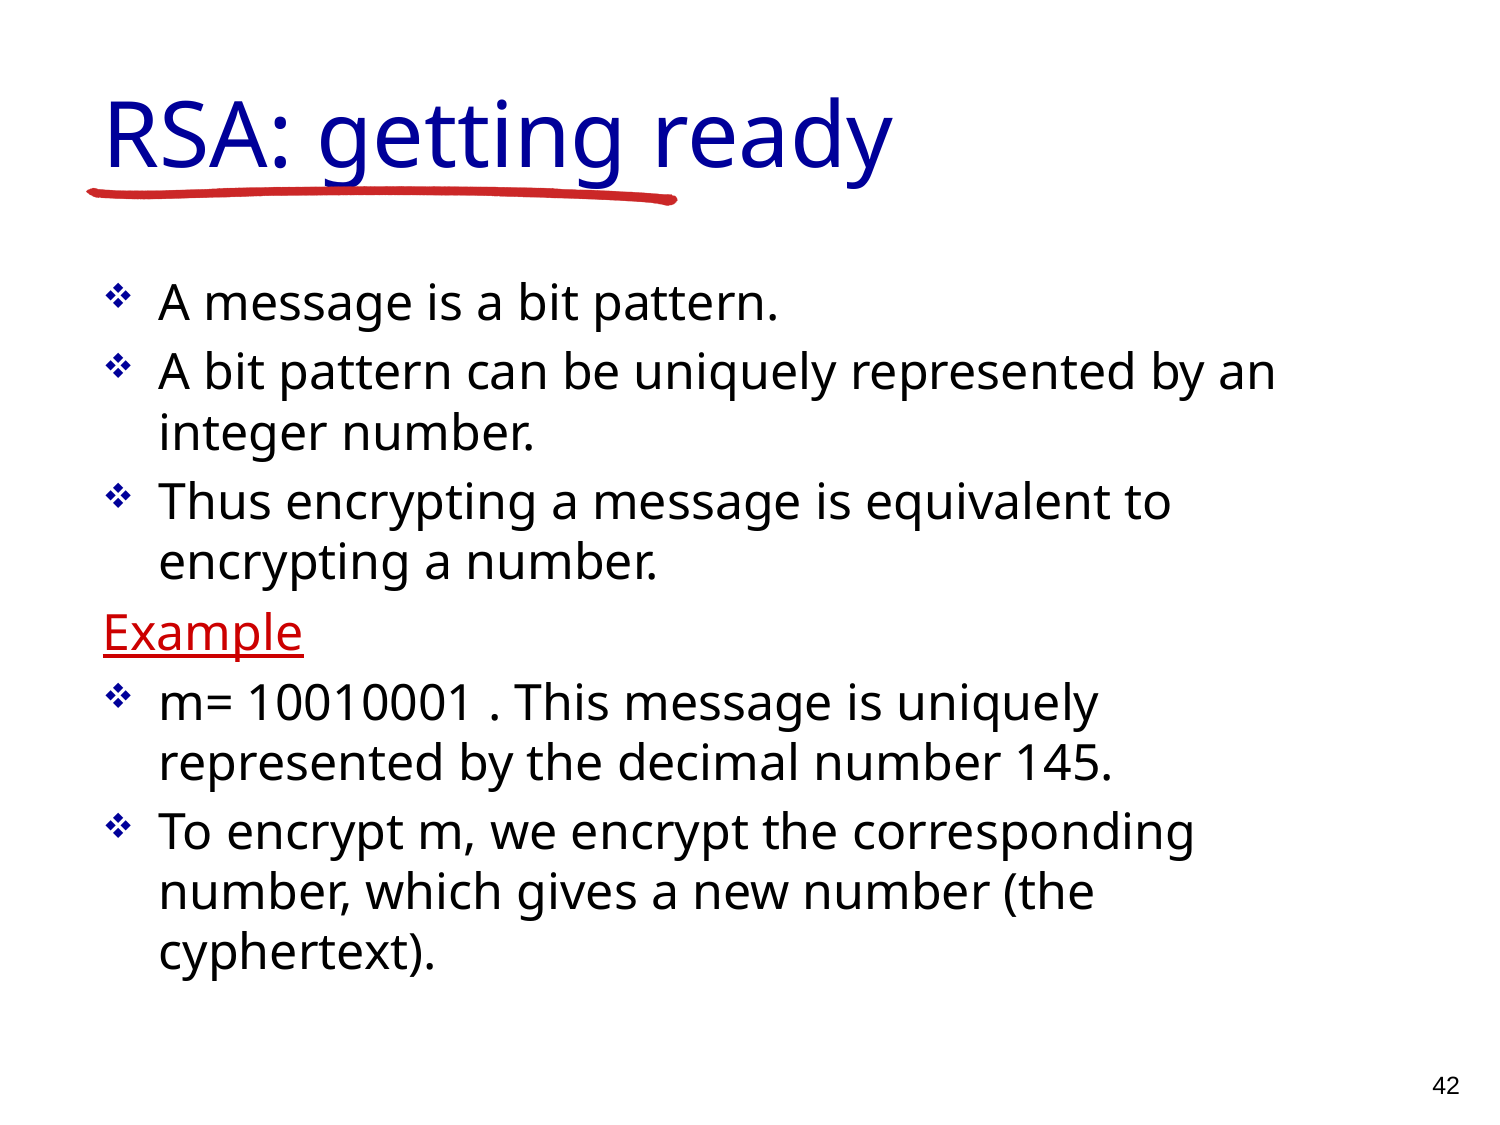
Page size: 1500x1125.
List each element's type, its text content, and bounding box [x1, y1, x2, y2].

title RSA: getting ready [87, 37, 1363, 225]
picture [83, 181, 684, 211]
list A message is a bit pattern. A bit pattern can be uniquely represented by an integer number. Thus encrypting a message is equivalent to encrypting a number. Example m= 10010001 . This message is uniquely represented by the decimal number 145. To encrypt m, we encrypt the corresponding number, which gives a new number (the cyphertext). [87, 262, 1363, 1025]
